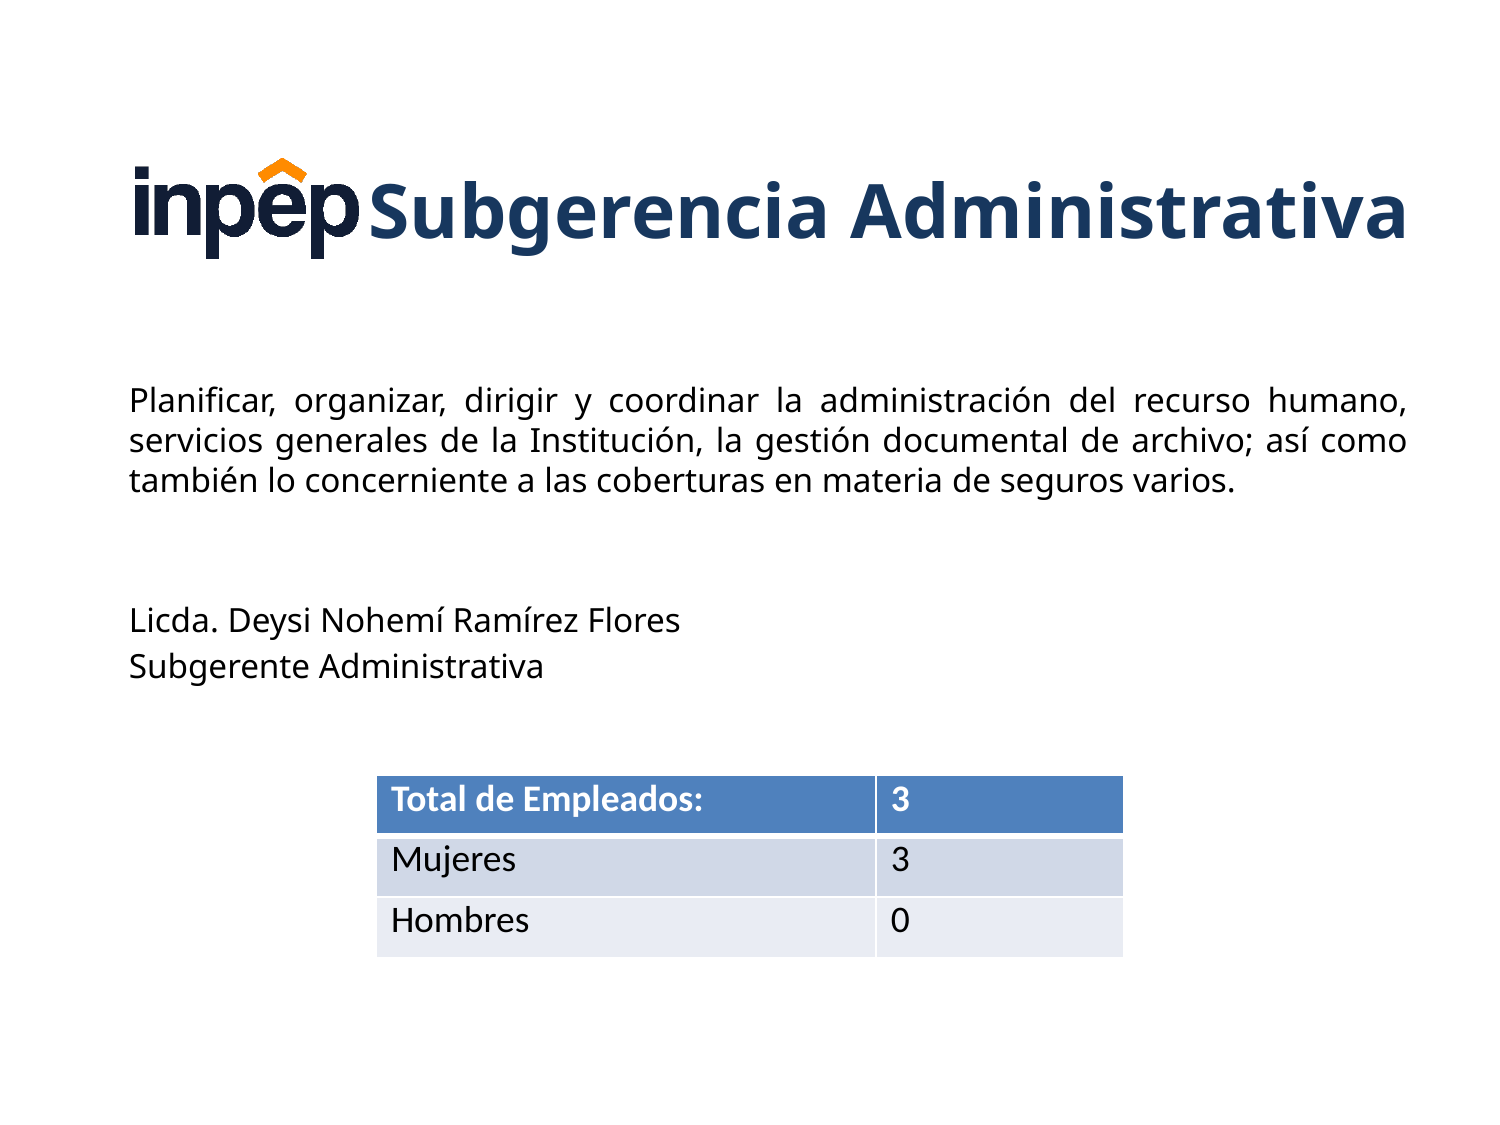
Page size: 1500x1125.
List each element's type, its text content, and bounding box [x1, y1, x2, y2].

list Planificar, organizar, dirigir y coordinar la administración del recurso humano, servicios generales de la Institución, la gestión documental de archivo; así como también lo concerniente a las coberturas en materia de seguros varios. Licda. Deysi Nohemí Ramírez Flores Subgerente Administrativa [113, 371, 1425, 705]
table_cell 0 [877, 898, 1123, 957]
table_cell Hombres [377, 898, 875, 957]
table_header 3 [877, 776, 1123, 833]
table_header Total de Empleados: [377, 776, 875, 833]
title Subgerencia Administrativa [75, 115, 1425, 303]
table_cell 3 [877, 839, 1123, 896]
picture [135, 158, 359, 260]
table_cell Mujeres [377, 839, 875, 896]
